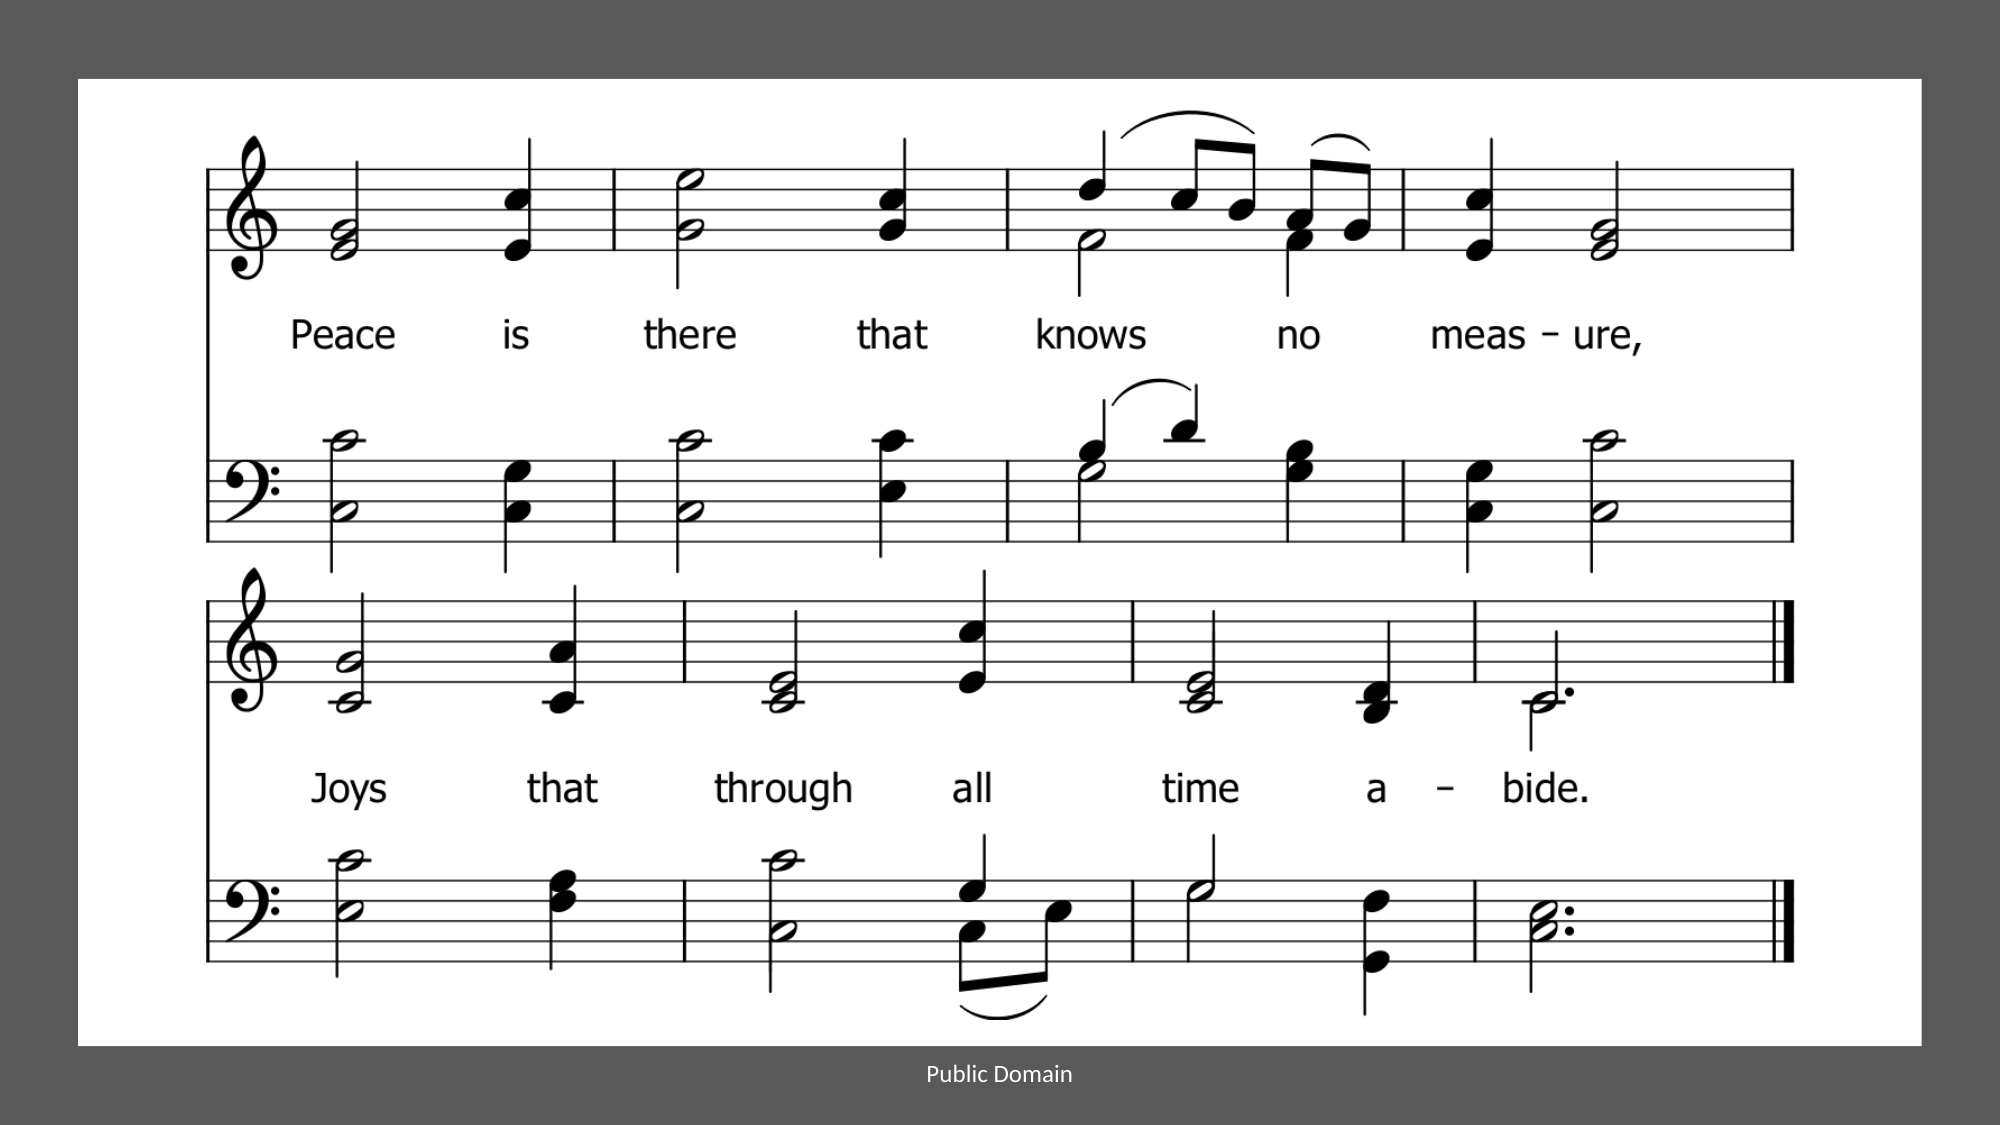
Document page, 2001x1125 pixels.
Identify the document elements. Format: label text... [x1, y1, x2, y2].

text_box [0, 0, 2000, 1125]
picture [205, 105, 1795, 1020]
footer Public Domain [662, 1042, 1338, 1103]
text_box [77, 78, 1923, 1047]
